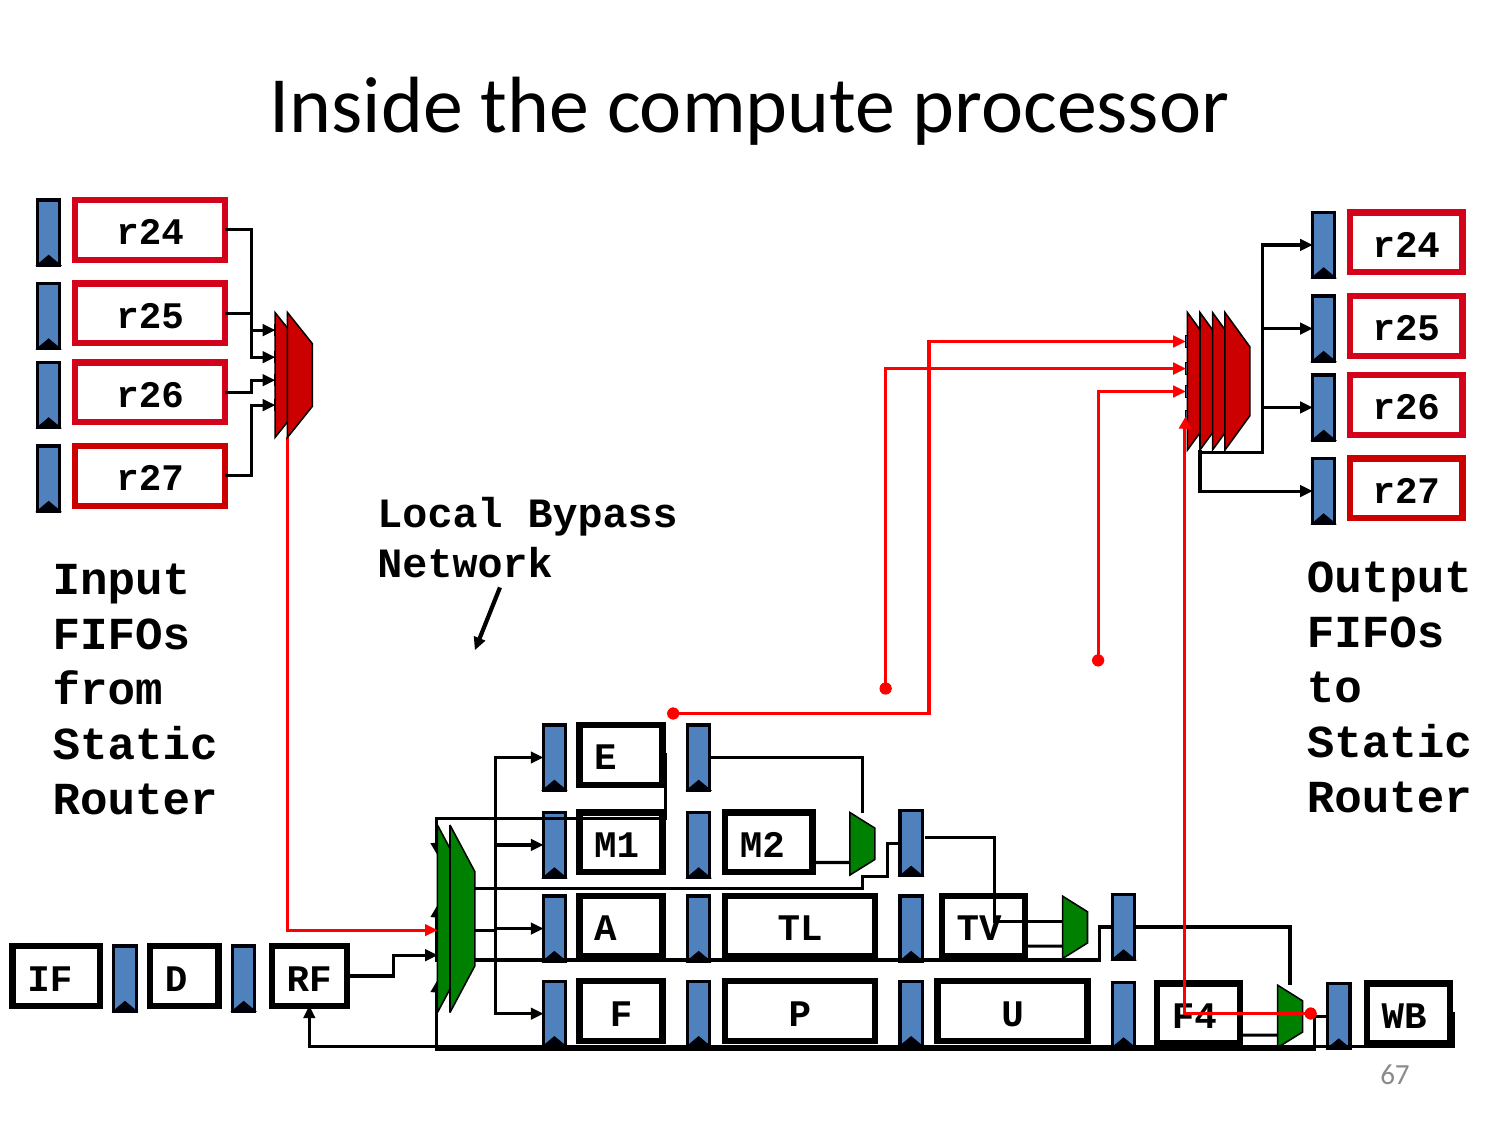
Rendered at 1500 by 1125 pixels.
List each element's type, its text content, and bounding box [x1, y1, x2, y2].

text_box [687, 936, 711, 962]
text_box [287, 312, 313, 438]
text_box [447, 891, 542, 903]
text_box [1212, 244, 1312, 328]
text_box r24 [1350, 212, 1463, 273]
text_box P [724, 1027, 875, 1041]
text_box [899, 936, 923, 962]
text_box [542, 1027, 566, 1047]
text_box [227, 233, 276, 316]
text_box [1187, 312, 1200, 383]
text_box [232, 945, 256, 1012]
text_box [37, 199, 61, 266]
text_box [1212, 414, 1312, 492]
text_box r25 [74, 283, 222, 344]
text_box [473, 587, 501, 650]
text_box TL [724, 936, 875, 956]
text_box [542, 724, 566, 756]
text_box Input FIFOs from Static Router [37, 541, 233, 831]
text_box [899, 1027, 923, 1047]
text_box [442, 843, 875, 883]
slide_number 67 [1074, 1045, 1425, 1103]
text_box RF [271, 946, 347, 1006]
text_box Output FIFOs to Static Router [1292, 785, 1487, 829]
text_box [924, 837, 1064, 903]
text_box [1200, 312, 1207, 451]
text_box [687, 895, 711, 903]
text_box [1136, 926, 1278, 978]
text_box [1007, 481, 1277, 570]
text_box F4 [1157, 1027, 1241, 1042]
text_box r26 [1350, 374, 1463, 435]
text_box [352, 954, 438, 980]
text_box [711, 757, 851, 841]
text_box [1315, 295, 1336, 362]
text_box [672, 341, 1186, 714]
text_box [687, 1027, 711, 1047]
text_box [299, 374, 438, 931]
text_box r27 [74, 446, 225, 506]
text_box [437, 938, 442, 957]
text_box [899, 810, 923, 877]
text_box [1112, 894, 1136, 960]
text_box A [579, 896, 663, 903]
text_box [1277, 1026, 1303, 1042]
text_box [442, 758, 666, 841]
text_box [227, 404, 276, 480]
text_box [875, 378, 1196, 679]
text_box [1212, 328, 1312, 382]
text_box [1315, 374, 1336, 441]
text_box WB [1366, 983, 1450, 1013]
text_box IF [12, 946, 100, 1006]
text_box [227, 379, 276, 397]
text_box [899, 895, 919, 903]
text_box WB [1366, 1025, 1448, 1042]
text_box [1327, 983, 1351, 1013]
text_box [447, 936, 542, 978]
text_box A [579, 936, 663, 956]
text_box U [937, 1027, 1088, 1041]
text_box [1112, 1027, 1136, 1048]
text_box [37, 362, 61, 428]
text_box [687, 724, 711, 791]
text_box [548, 895, 566, 903]
text_box r27 [1350, 458, 1463, 519]
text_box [1212, 390, 1312, 408]
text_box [37, 283, 61, 349]
text_box E [579, 724, 663, 756]
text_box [442, 904, 1088, 928]
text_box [1312, 212, 1336, 278]
text_box D [149, 946, 219, 1006]
text_box [1062, 936, 1088, 957]
text_box [275, 317, 287, 433]
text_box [437, 979, 1303, 1013]
text_box r26 [74, 362, 225, 423]
text_box [855, 815, 875, 841]
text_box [949, 652, 1500, 778]
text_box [227, 316, 276, 358]
title Inside the compute processor [75, 45, 1425, 157]
text_box TV [941, 936, 1025, 956]
text_box TL [724, 896, 875, 903]
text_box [113, 945, 137, 1012]
text_box r24 [74, 199, 225, 260]
text_box F [579, 1027, 663, 1041]
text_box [687, 812, 706, 841]
text_box Local Bypass Network [442, 478, 667, 594]
text_box Output FIFOs to Static Router [1292, 539, 1487, 651]
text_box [37, 445, 61, 512]
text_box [1312, 458, 1336, 524]
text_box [1327, 1026, 1351, 1049]
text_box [547, 936, 566, 962]
text_box r25 [1350, 296, 1463, 356]
